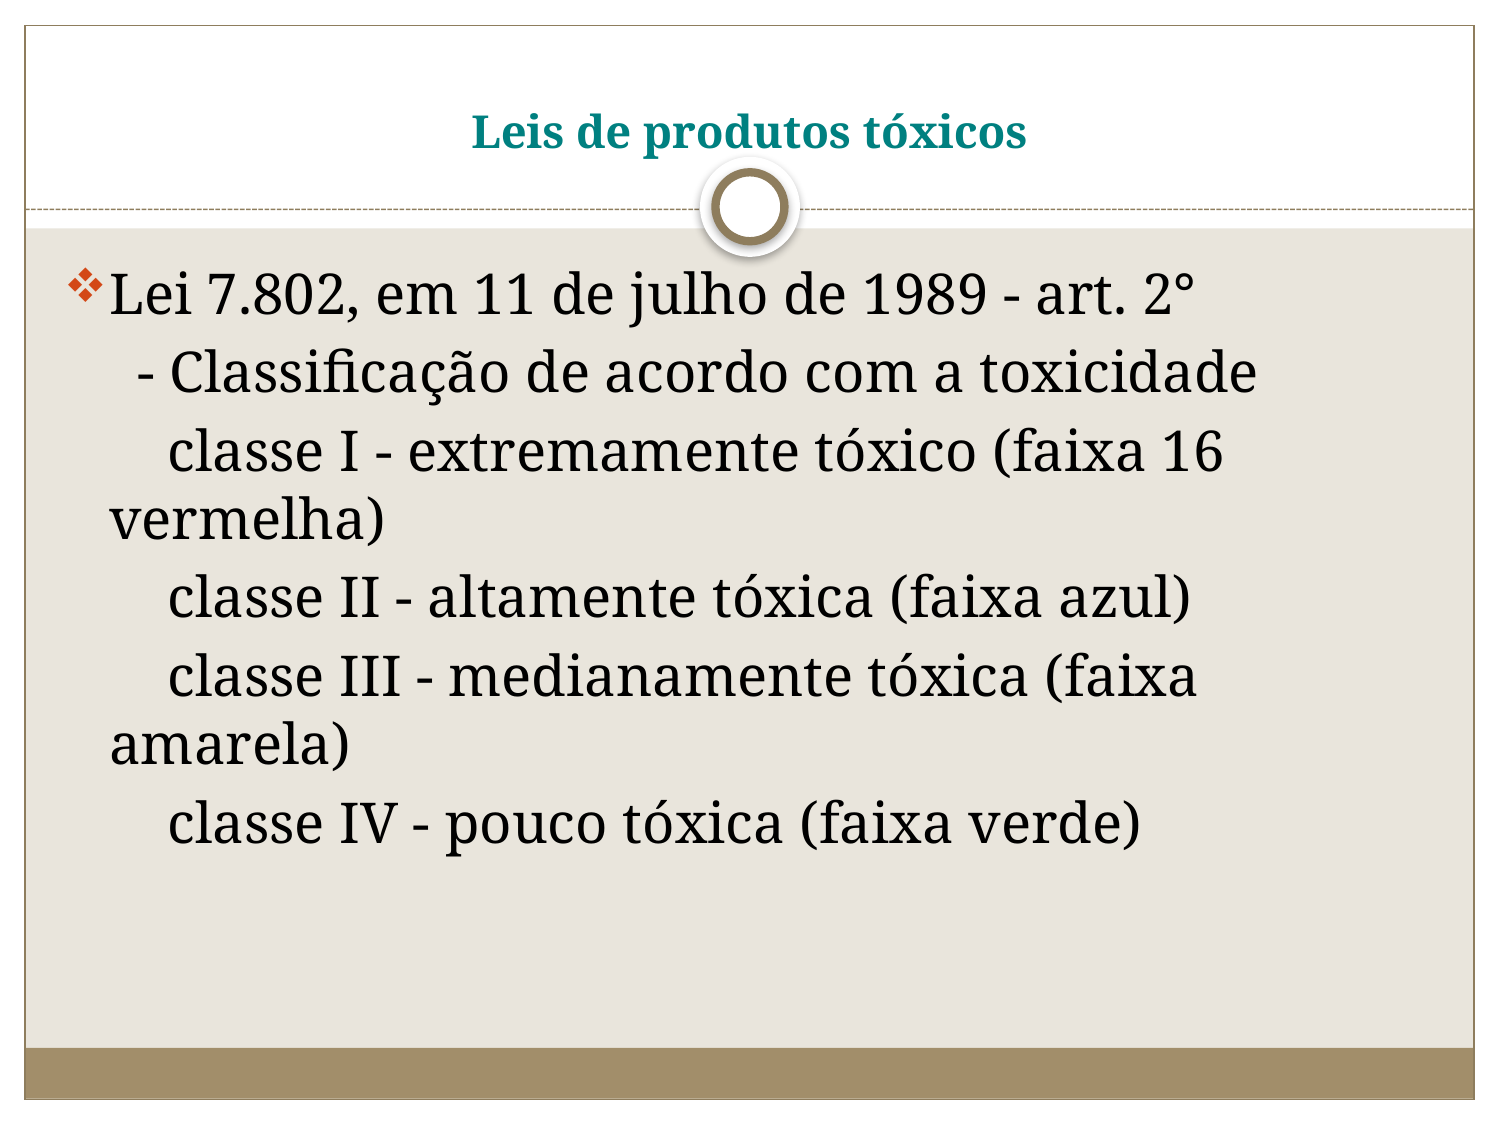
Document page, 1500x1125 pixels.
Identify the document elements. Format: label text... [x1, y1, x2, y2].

list Lei 7.802, em 11 de julho de 1989 - art. 2° - Classificação de acordo com a toxicidade classe I - extremamente tóxico (faixa 16 vermelha) classe II - altamente tóxica (faixa azul) classe III - medianamente tóxica (faixa amarela) classe IV - pouco tóxica (faixa verde) [49, 250, 1445, 1001]
title Leis de produtos tóxicos [49, 95, 1450, 220]
